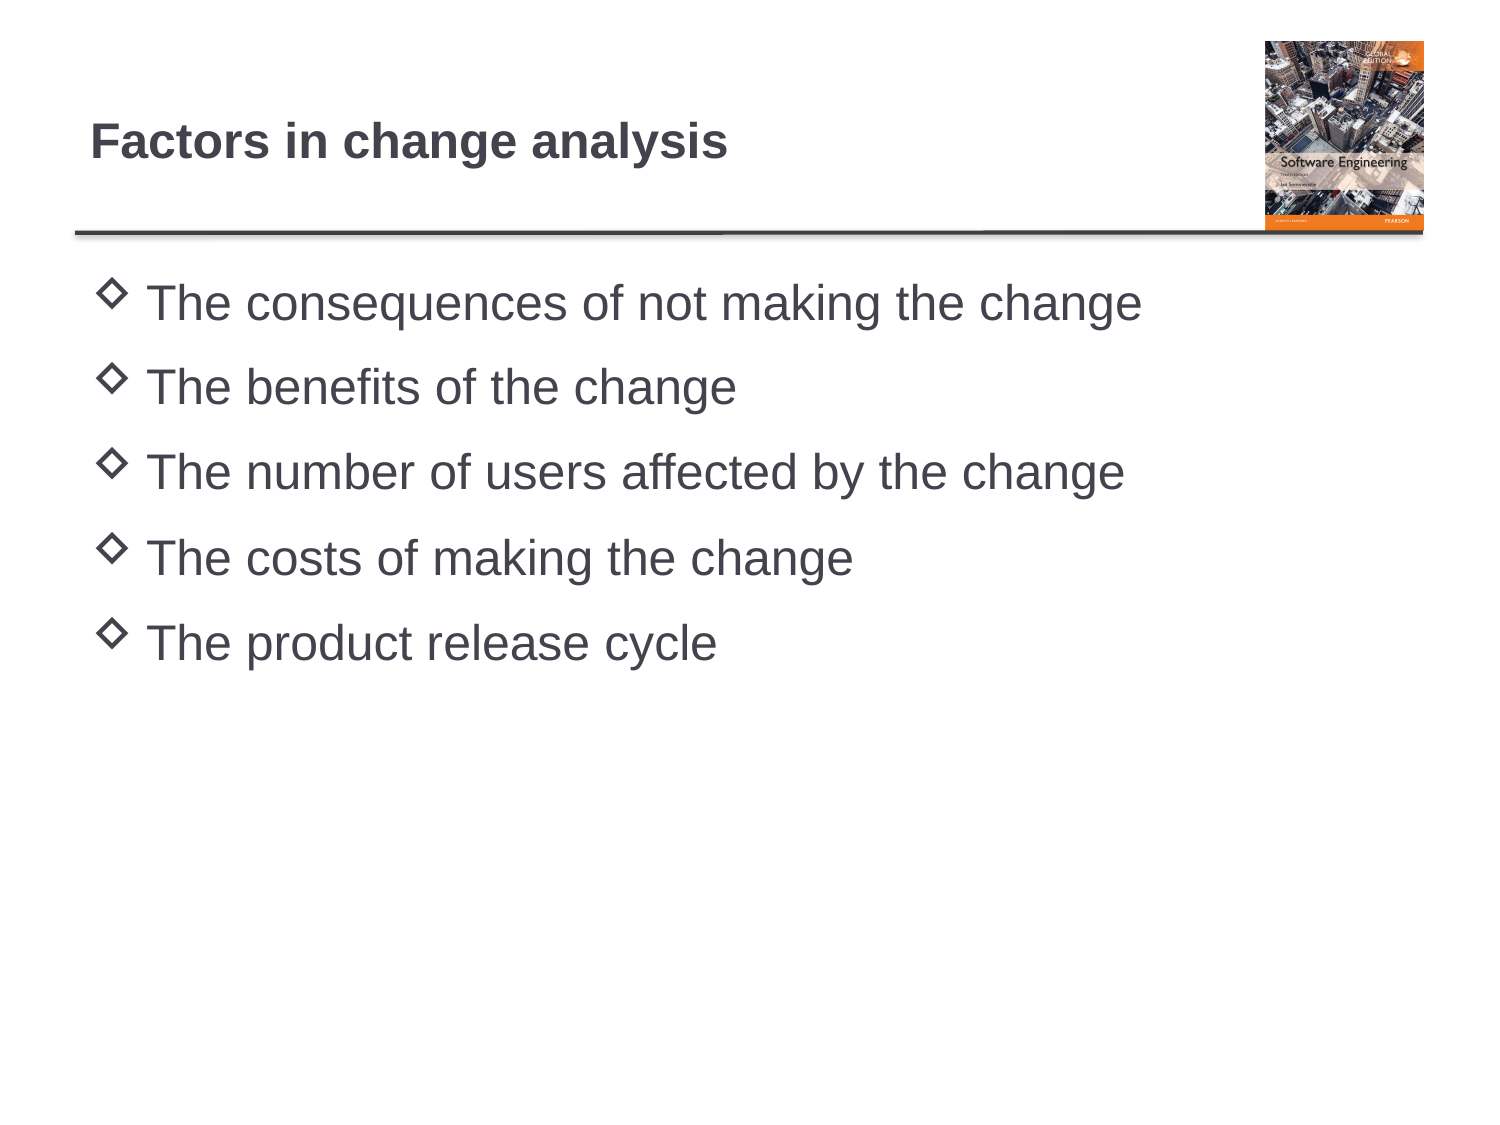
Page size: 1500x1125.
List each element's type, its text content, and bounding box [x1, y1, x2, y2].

picture [1265, 41, 1424, 231]
list The consequences of not making the change The benefits of the change The number of users affected by the change The costs of making the change The product release cycle [75, 262, 1425, 1005]
title Factors in change analysis [74, 44, 1272, 233]
